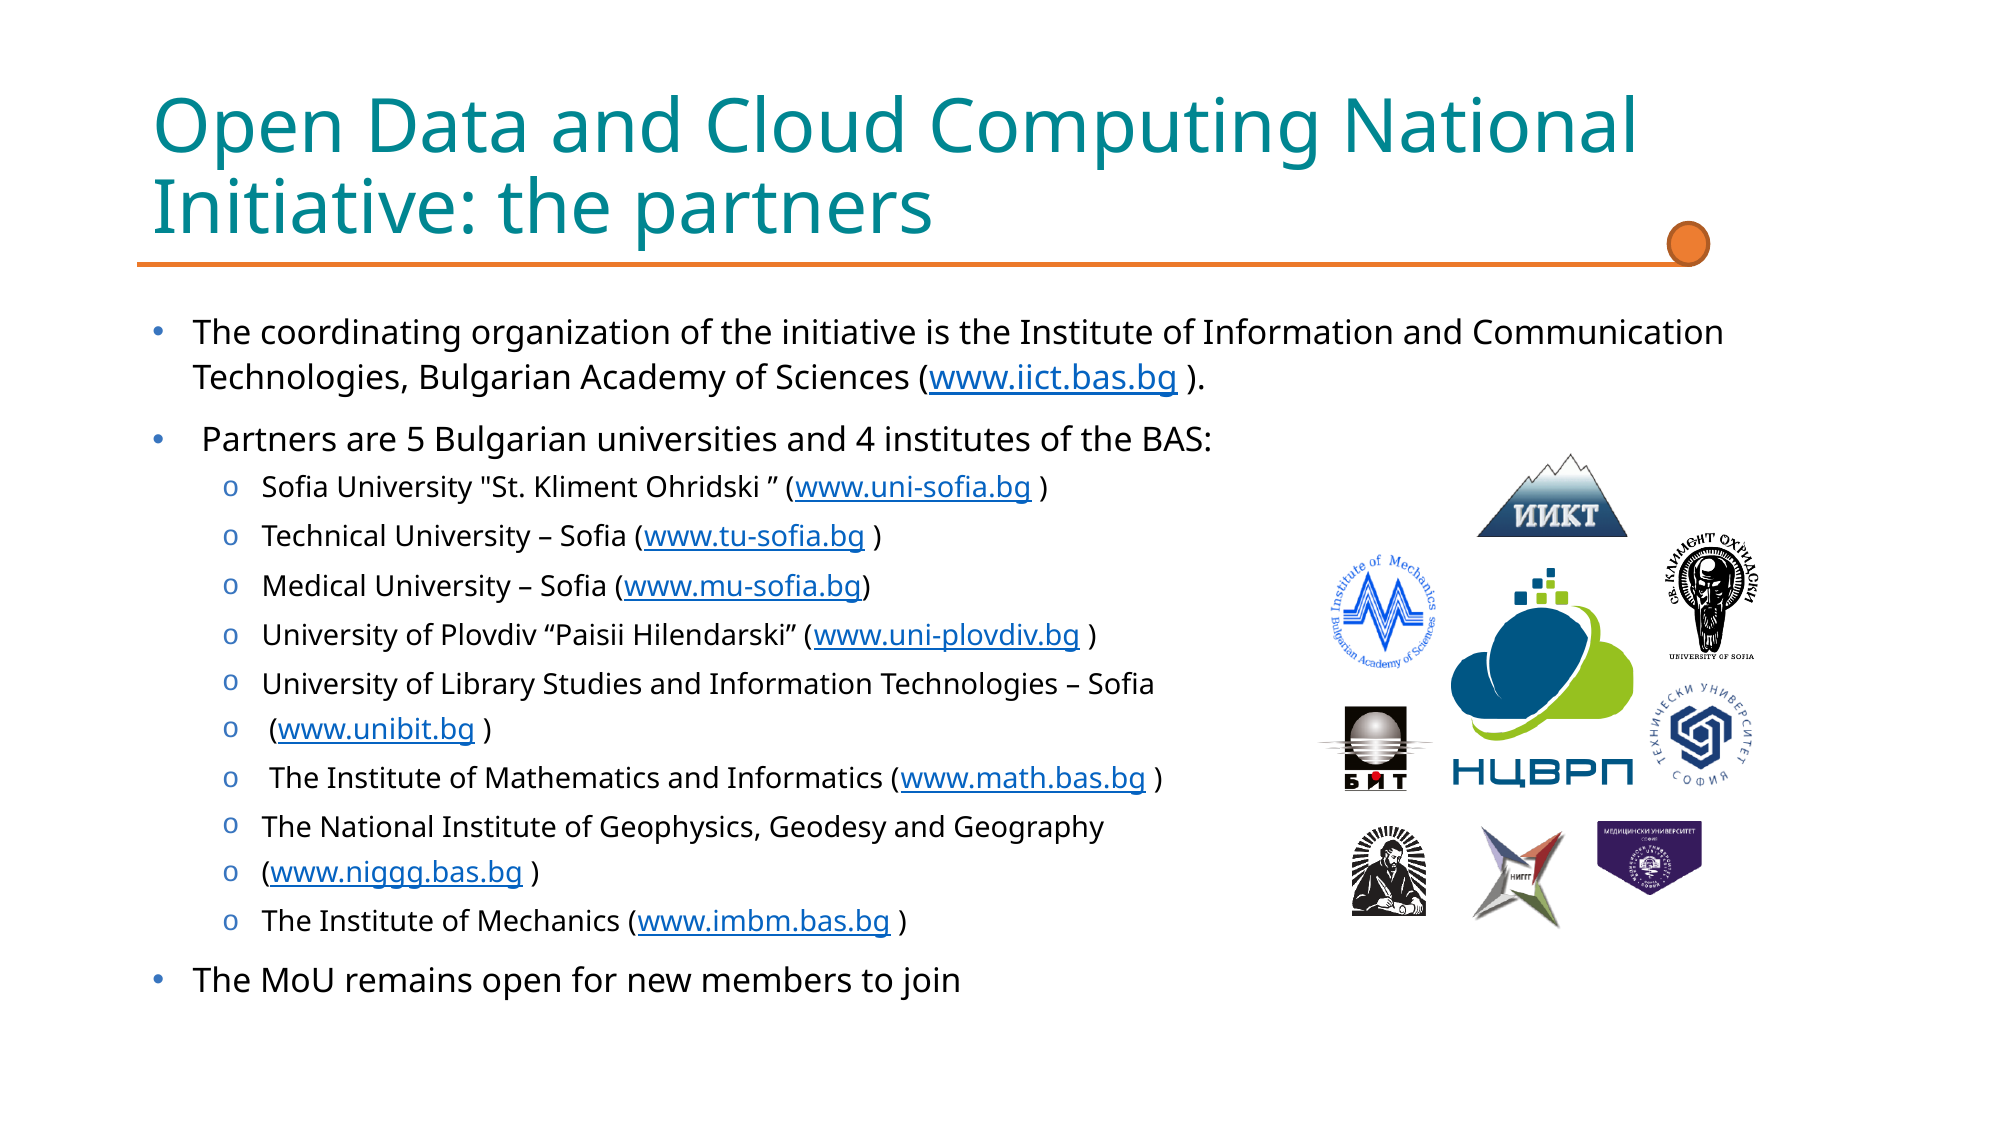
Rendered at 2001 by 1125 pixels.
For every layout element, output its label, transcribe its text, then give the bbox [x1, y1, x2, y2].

title Open Data and Cloud Computing National Initiative: the partners [137, 59, 1863, 278]
list The coordinating organization of the initiative is the Institute of Information and Communication Technologies, Bulgarian Academy of Sciences (www.iict.bas.bg ). Partners are 5 Bulgarian universities and 4 institutes of the BAS: Sofia University "St. Kliment Ohridski ” (www.uni-sofia.bg ) Technical University – Sofia (www.tu-sofia.bg ) Medical University – Sofia (www.mu-sofia.bg) University of Plovdiv “Paisii Hilendarski” (www.uni-plovdiv.bg ) University of Library Studies and Information Technologies – Sofia (www.unibit.bg ) The Institute of Mathematics and Informatics (www.math.bas.bg ) The National Institute of Geophysics, Geodesy and Geography (www.niggg.bas.bg ) The Institute of Mechanics (www.imbm.bas.bg ) The MoU remains open for new members to join [137, 299, 1863, 1014]
picture [1316, 452, 1768, 942]
